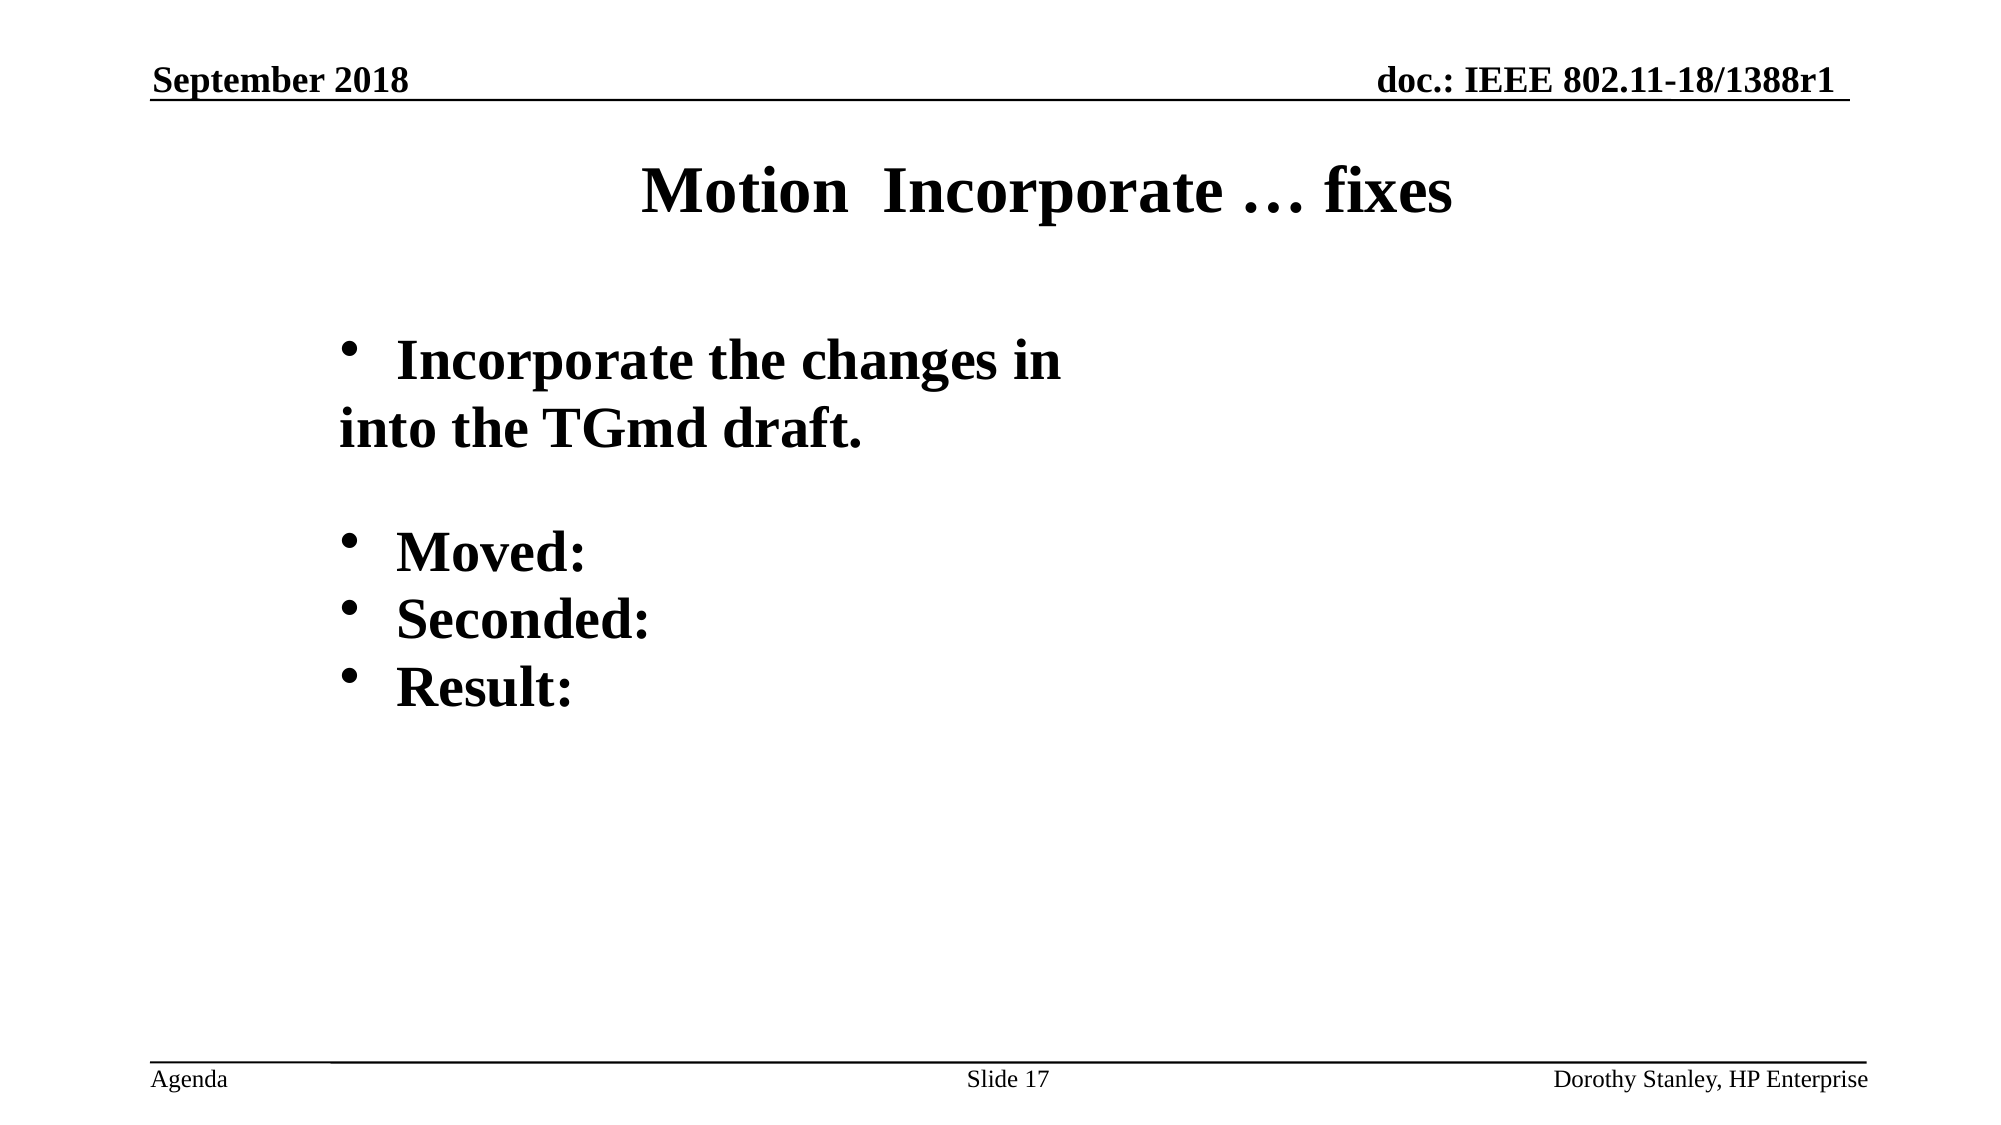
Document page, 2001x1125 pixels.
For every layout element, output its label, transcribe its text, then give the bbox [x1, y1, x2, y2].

footer Dorothy Stanley, HP Enterprise [1549, 1078, 1869, 1093]
slide_number Slide 17 [966, 1078, 1051, 1093]
list Incorporate the changes in into the TGmd draft. Moved: Seconded: Result: [324, 327, 1880, 1078]
title Motion Incorporate … fixes [300, 106, 1797, 281]
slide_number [152, 54, 567, 100]
